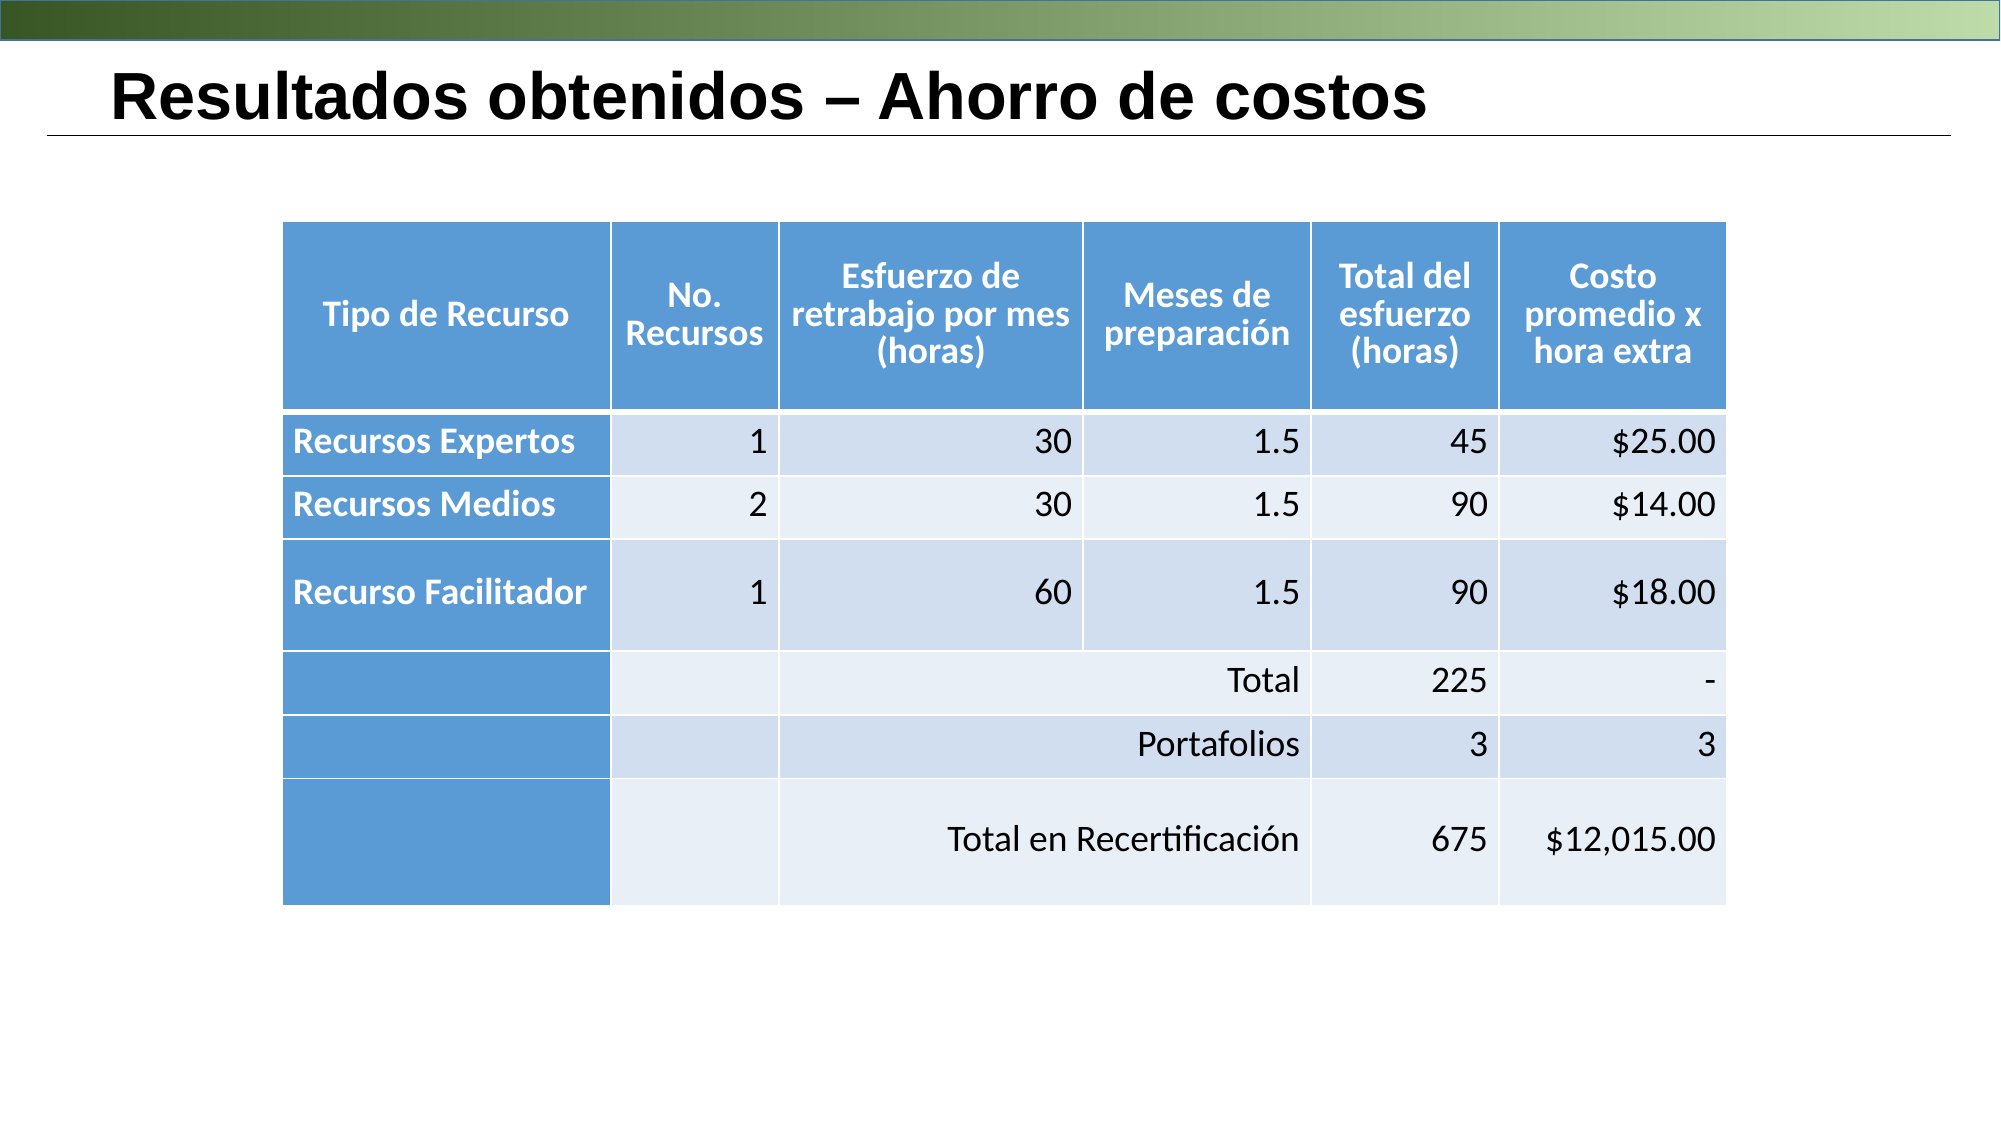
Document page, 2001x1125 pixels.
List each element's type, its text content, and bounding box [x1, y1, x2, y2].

table_header Meses de preparación [1084, 222, 1310, 409]
table_cell 3 [1500, 716, 1726, 778]
table_cell 225 [1312, 652, 1498, 714]
table_cell 45 [1312, 415, 1498, 475]
table_cell $12,015.00 [1500, 779, 1726, 905]
table_cell Total en Recertificación [780, 779, 1310, 905]
table_cell - [1500, 652, 1726, 714]
table_header Tipo de Recurso [283, 222, 610, 409]
table_cell Total [780, 652, 1310, 714]
table_cell $14.00 [1500, 477, 1726, 538]
table_cell Portafolios [780, 716, 1310, 778]
table_header Total del esfuerzo (horas) [1312, 222, 1498, 409]
table_cell 1.5 [1084, 540, 1310, 650]
table_header Esfuerzo de retrabajo por mes (horas) [780, 222, 1082, 409]
table_cell 90 [1312, 477, 1498, 538]
table_cell 1 [612, 540, 778, 650]
table_cell Recursos Medios [283, 477, 610, 538]
table_cell 30 [780, 477, 1082, 538]
table_cell 90 [1312, 540, 1498, 650]
title Resultados obtenidos – Ahorro de costos [95, 64, 1915, 131]
table_header Costo promedio x hora extra [1500, 222, 1726, 409]
table_cell [283, 716, 610, 778]
table_cell 675 [1312, 779, 1498, 905]
table_cell [612, 779, 778, 905]
table_cell Recurso Facilitador [283, 540, 610, 650]
table_cell 30 [780, 415, 1082, 475]
table_cell 60 [780, 540, 1082, 650]
table_cell [612, 652, 778, 714]
table_cell 1 [612, 415, 778, 475]
table_cell $25.00 [1500, 415, 1726, 475]
table_cell 1.5 [1084, 415, 1310, 475]
table_cell Recursos Expertos [283, 415, 610, 475]
table_cell [283, 652, 610, 714]
table_cell 3 [1312, 716, 1498, 778]
table_cell 2 [612, 477, 778, 538]
table_cell $18.00 [1500, 540, 1726, 650]
table_header No. Recursos [612, 222, 778, 409]
table_cell [283, 779, 610, 905]
table_cell 1.5 [1084, 477, 1310, 538]
table_cell [612, 716, 778, 778]
